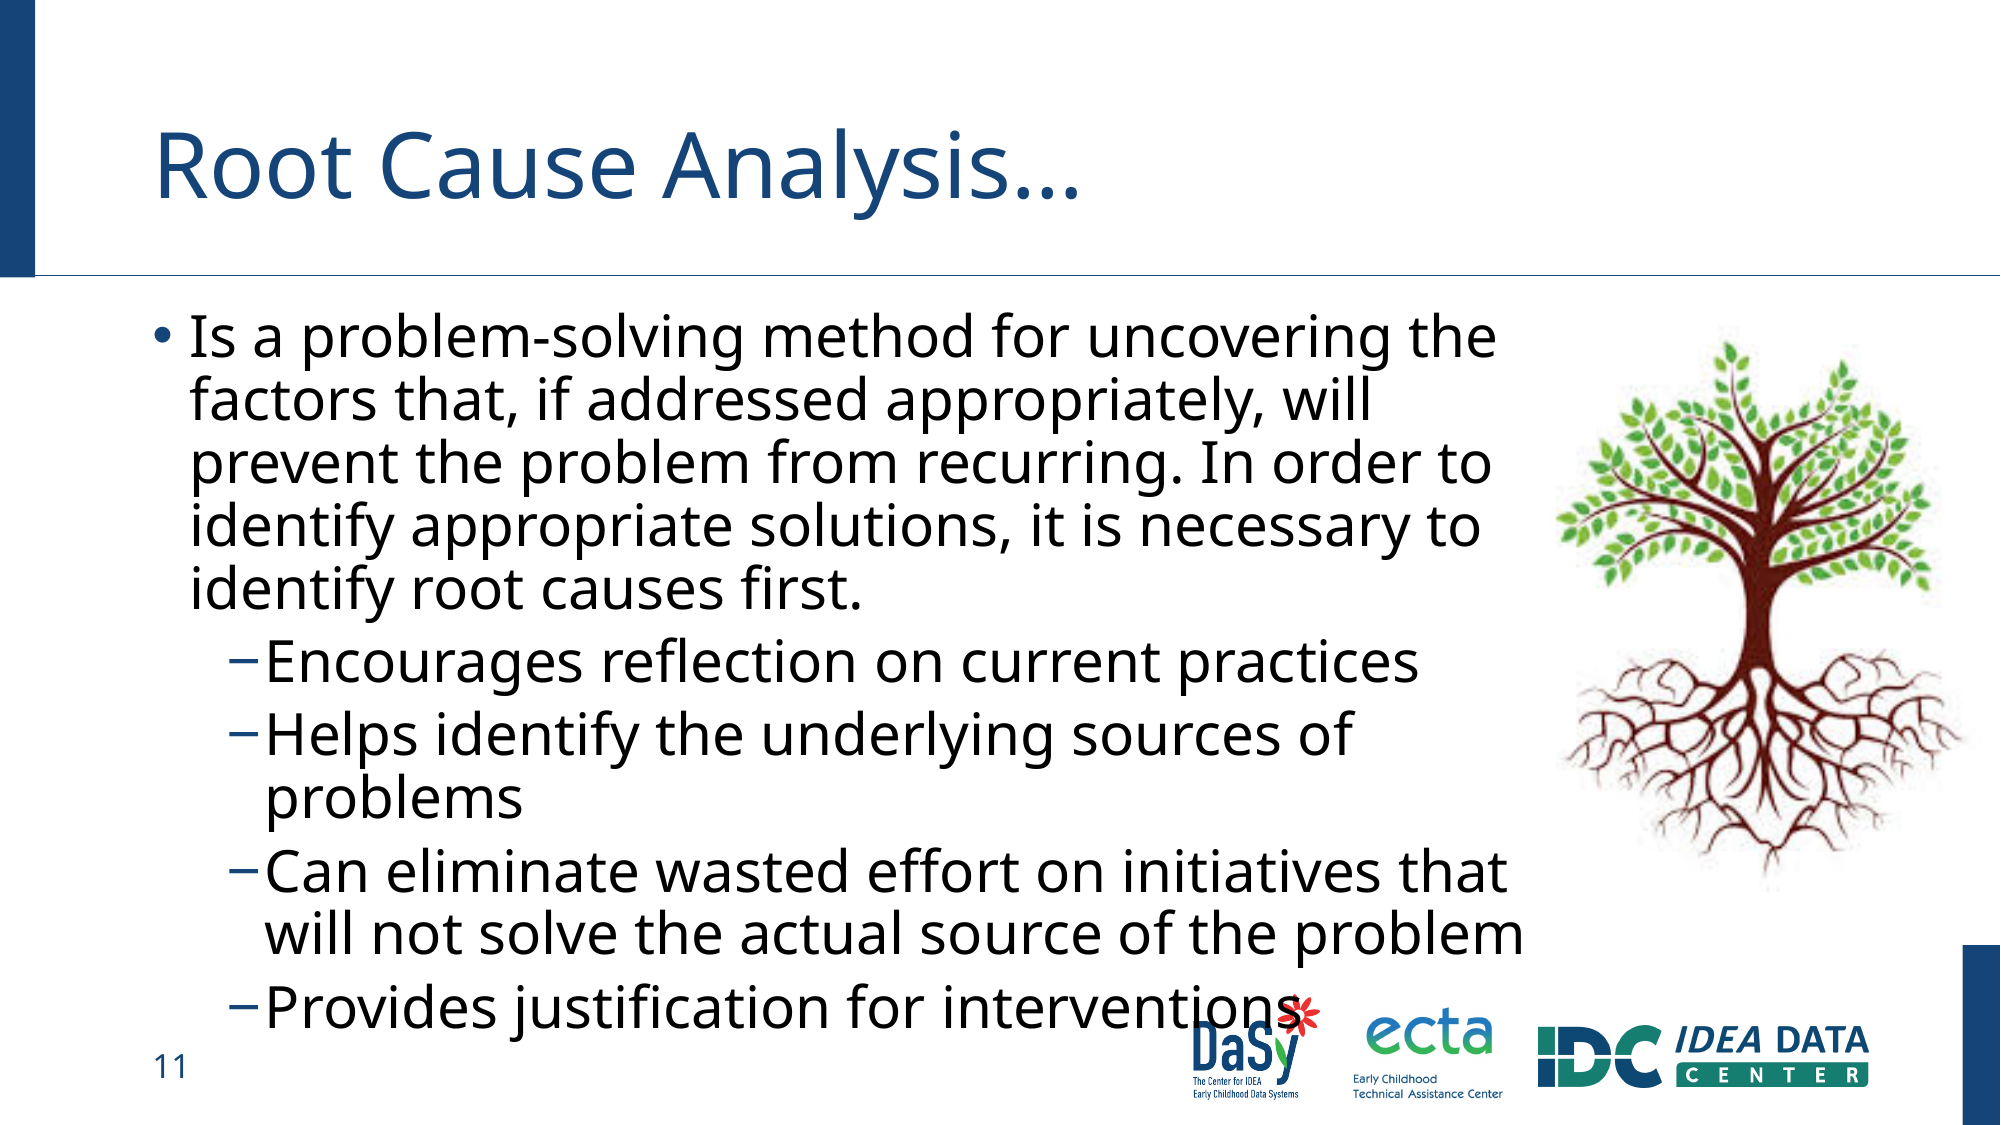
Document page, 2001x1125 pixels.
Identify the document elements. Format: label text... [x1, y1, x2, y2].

title Root Cause Analysis… [137, 59, 1863, 278]
picture [1538, 1025, 1869, 1088]
list Is a problem-solving method for uncovering the factors that, if addressed appropriately, will prevent the problem from recurring. In order to identify appropriate solutions, it is necessary to identify root causes first. Encourages reflection on current practices Helps identify the underlying sources of problems Can eliminate wasted effort on initiatives that will not solve the actual source of the problem Provides justification for interventions [137, 299, 1585, 1014]
picture [1193, 1014, 1320, 1100]
picture [1349, 1014, 1509, 1104]
picture [1548, 325, 1986, 895]
